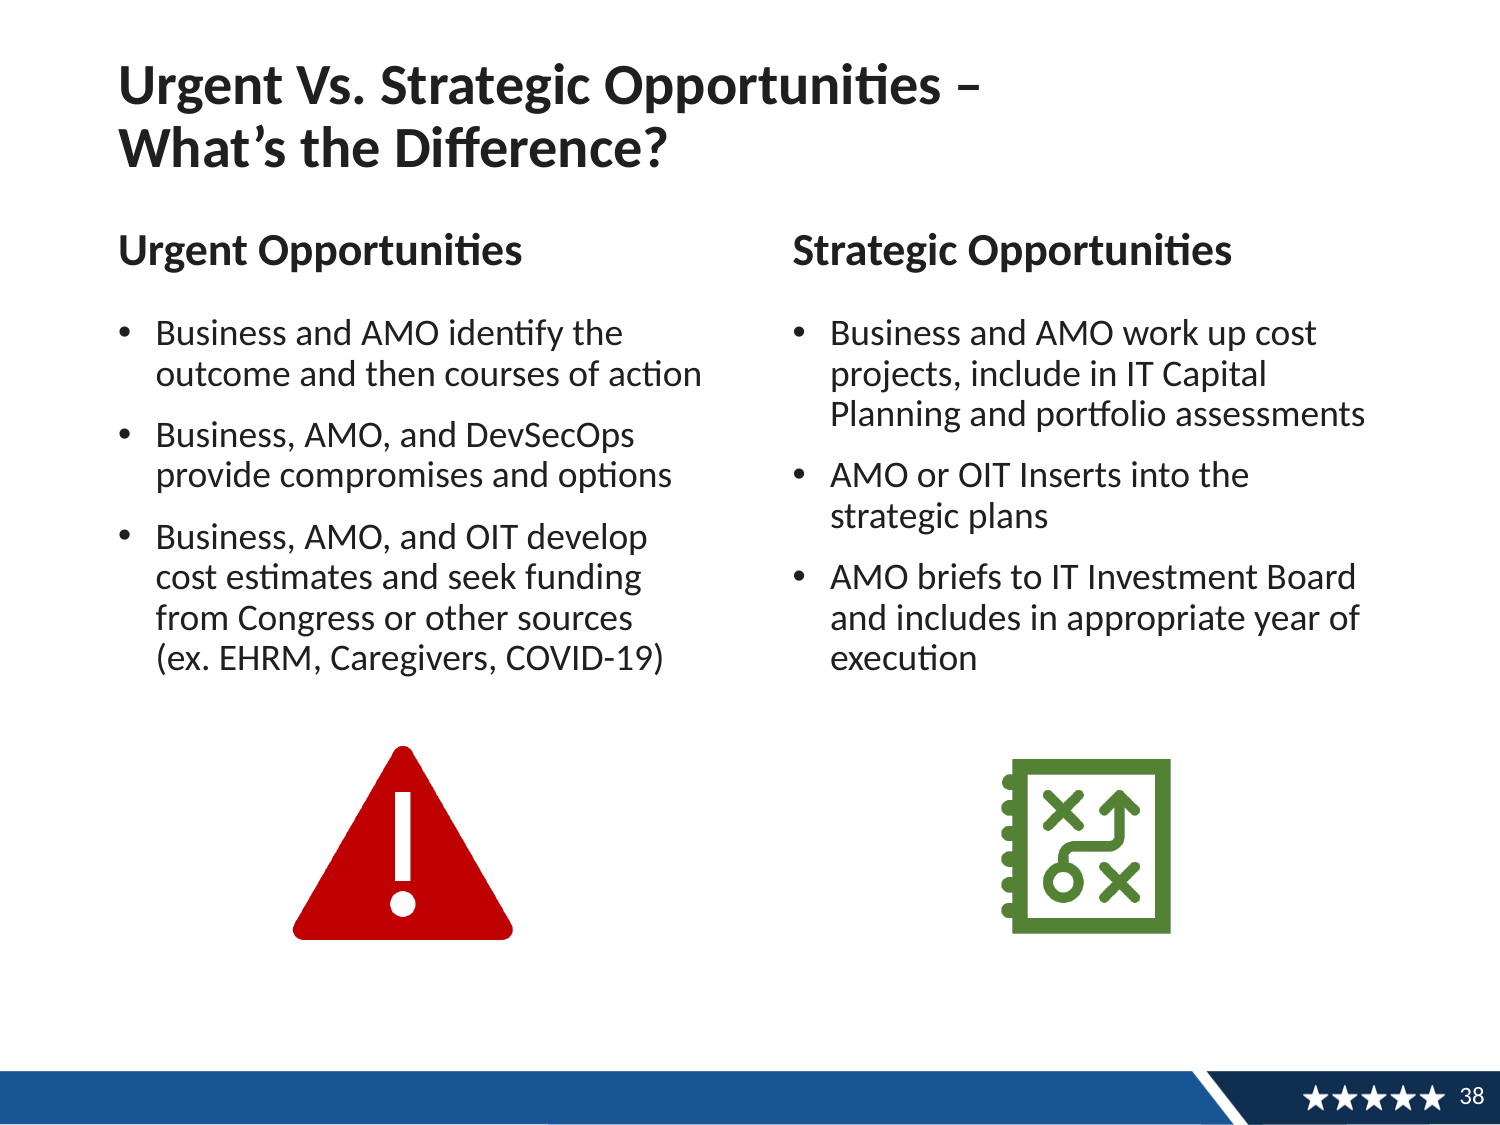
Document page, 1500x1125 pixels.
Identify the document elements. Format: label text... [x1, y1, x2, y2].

title Urgent Vs. Strategic Opportunities – What’s the Difference? [103, 61, 1175, 174]
picture [0, 1070, 1436, 1125]
list Urgent Opportunities [103, 221, 723, 283]
list Strategic Opportunities [777, 221, 1397, 283]
list Business and AMO work up cost projects, include in IT Capital Planning and portfolio assessments AMO or OIT Inserts into the strategic plans AMO briefs to IT Investment Board and includes in appropriate year of execution [777, 305, 1397, 721]
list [960, 723, 1206, 969]
text_box 38 [1436, 1065, 1500, 1125]
list Business and AMO identify the outcome and then courses of action Business, AMO, and DevSecOps provide compromises and options Business, AMO, and OIT develop cost estimates and seek funding from Congress or other sources (ex. EHRM, Caregivers, COVID-19) [103, 305, 723, 721]
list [280, 720, 525, 965]
